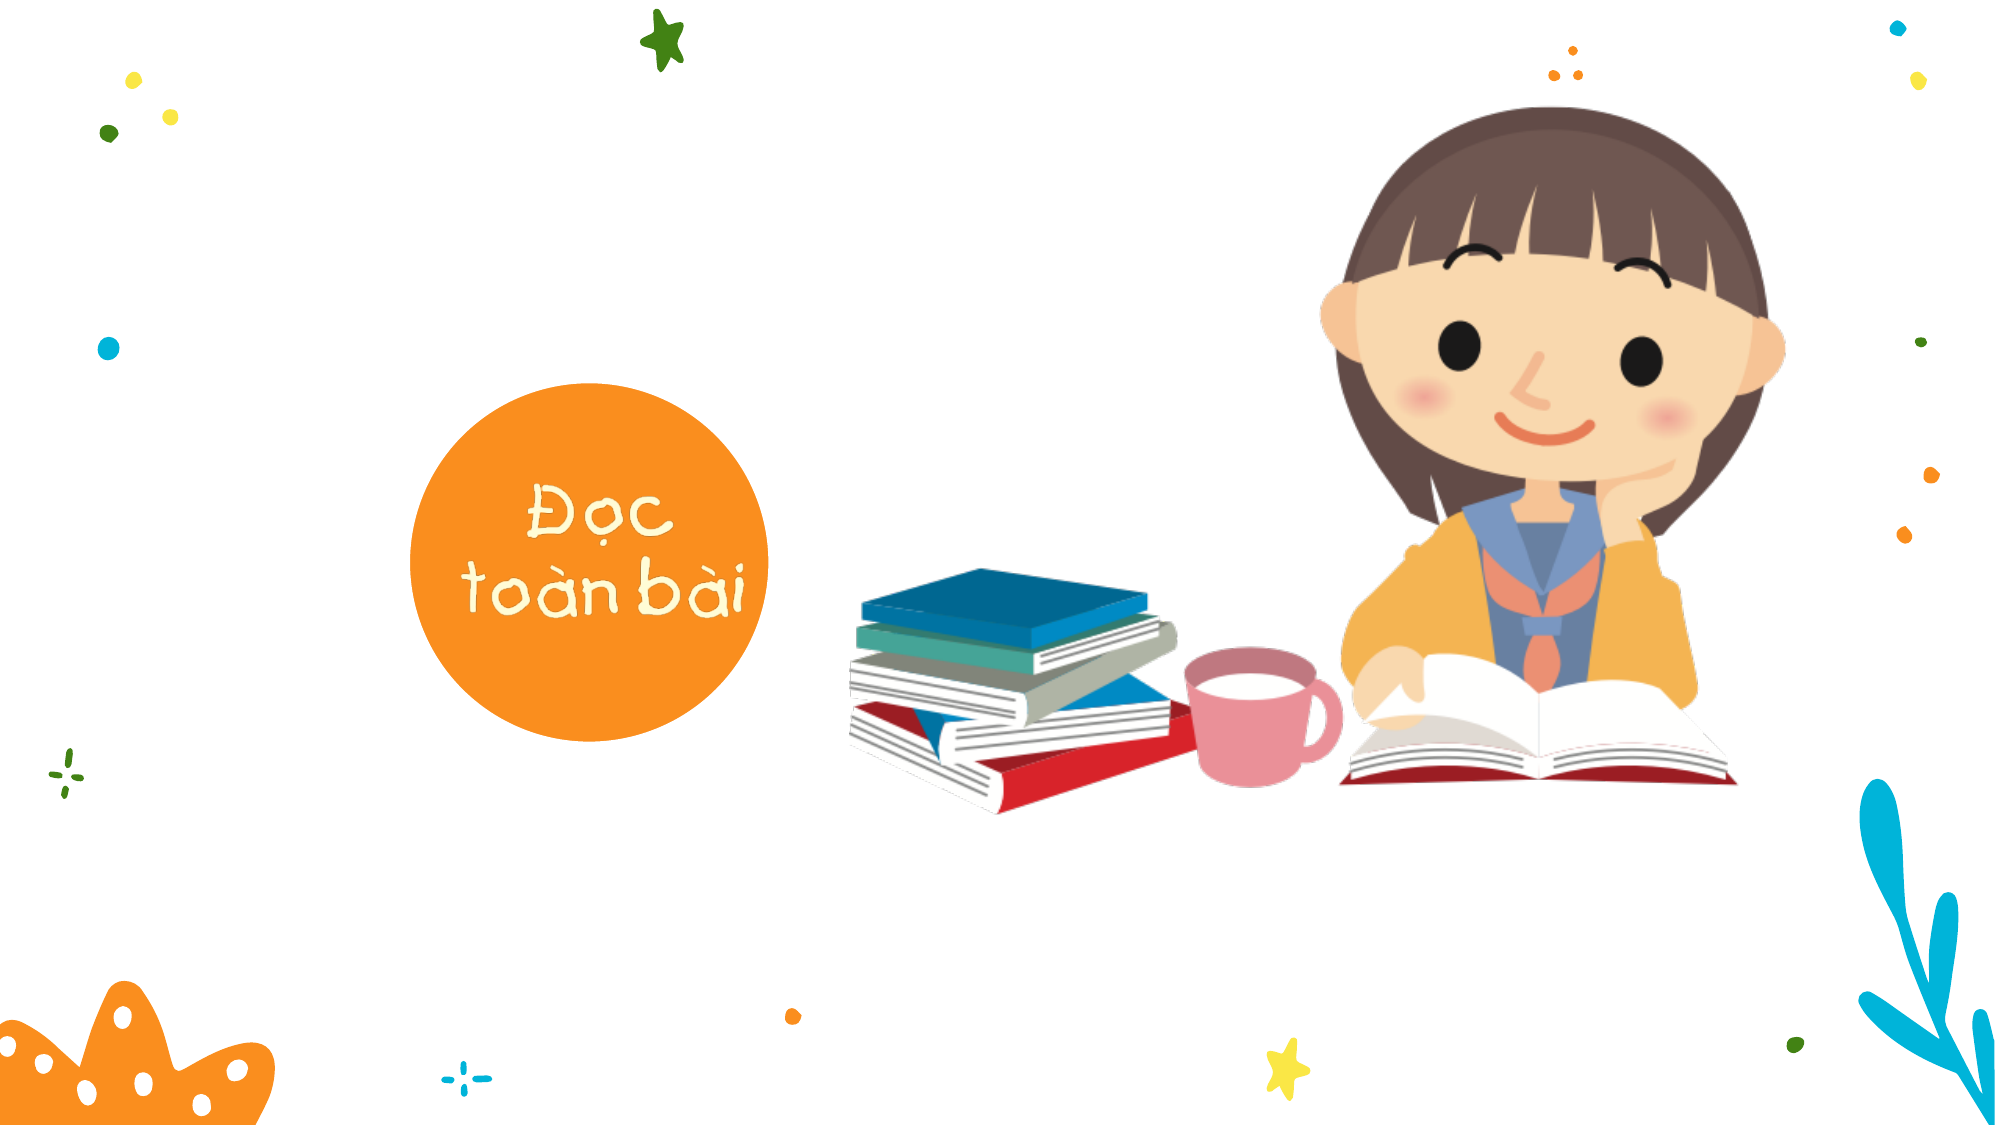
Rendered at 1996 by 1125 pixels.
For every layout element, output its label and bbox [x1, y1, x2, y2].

text_box [447, 380, 732, 448]
text_box [450, 681, 728, 745]
picture [171, 0, 1787, 931]
